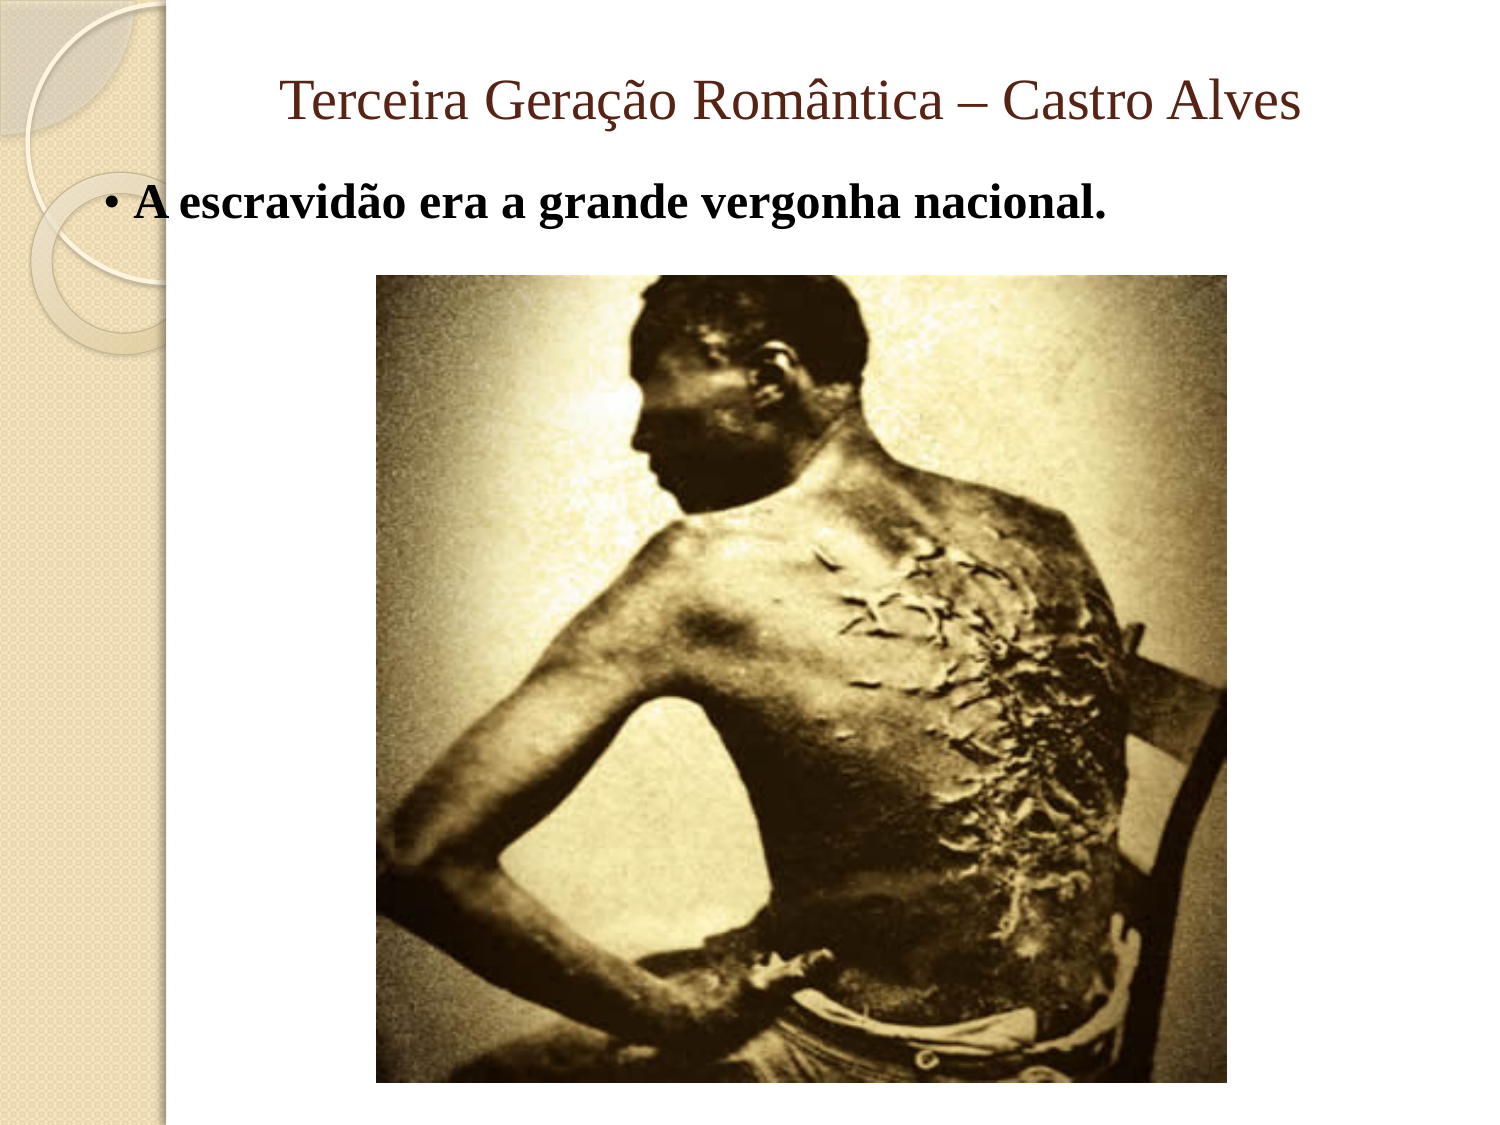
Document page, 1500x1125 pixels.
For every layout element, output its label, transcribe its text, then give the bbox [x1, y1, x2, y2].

title Terceira Geração Romântica – Castro Alves [171, 42, 1412, 149]
list • A escravidão era a grande vergonha nacional. [75, 160, 1425, 1107]
picture [376, 275, 1228, 1083]
